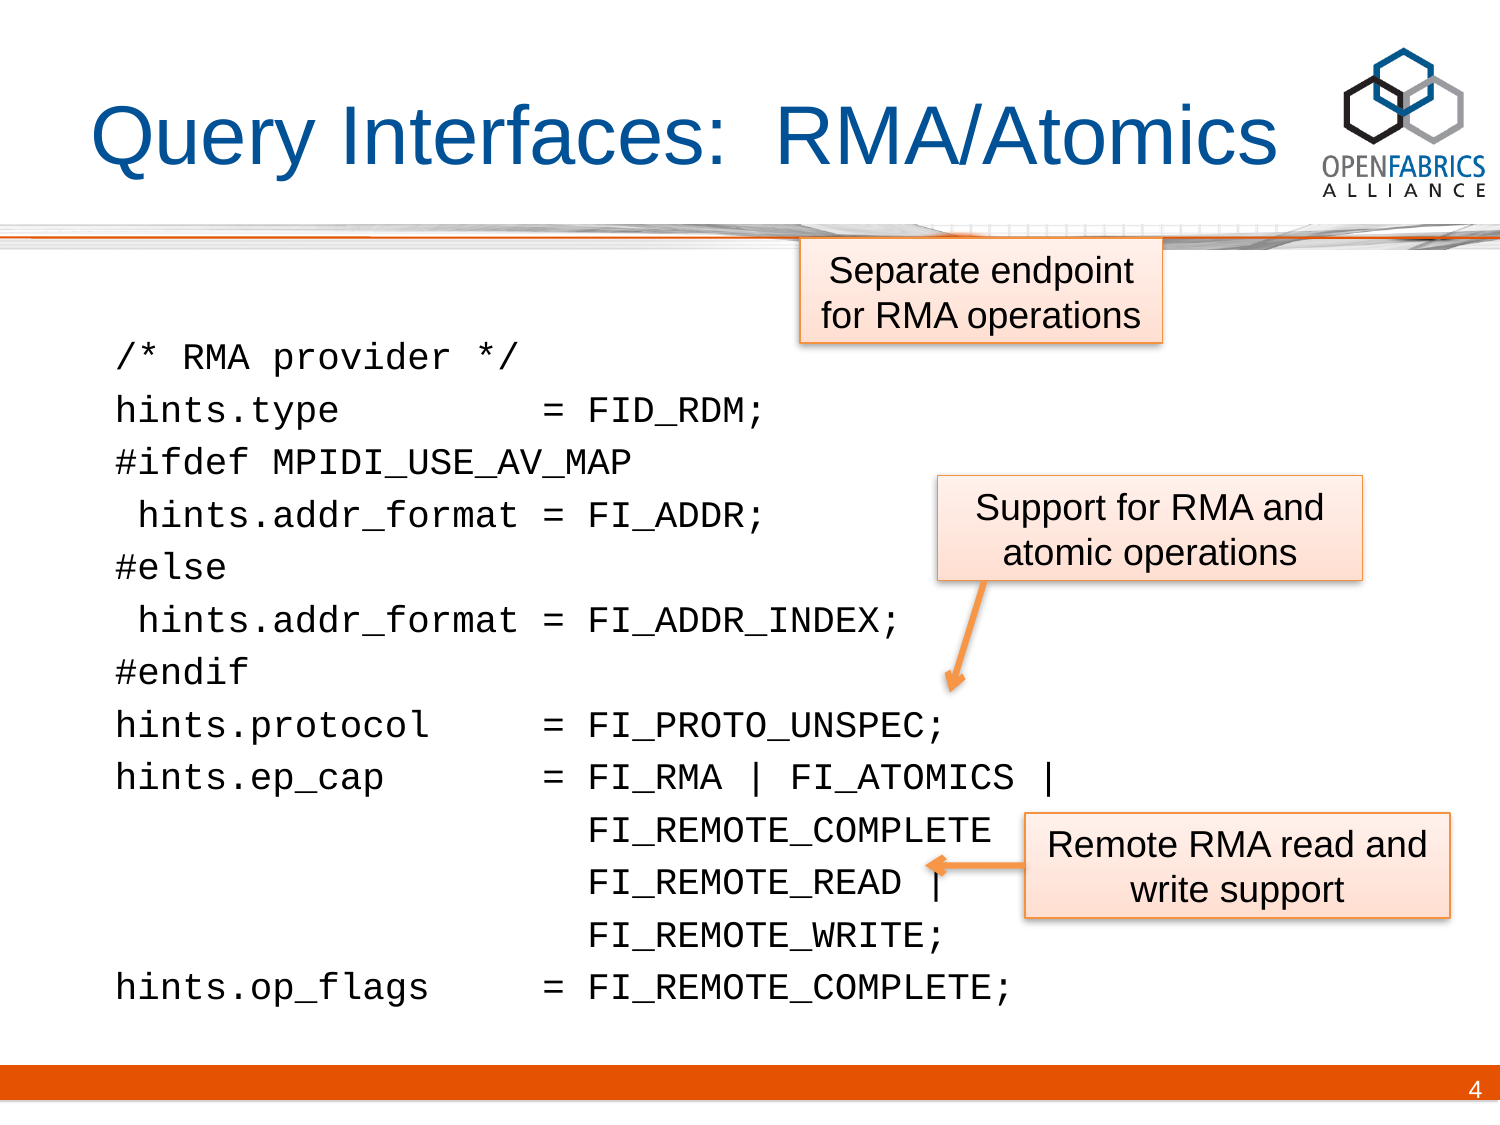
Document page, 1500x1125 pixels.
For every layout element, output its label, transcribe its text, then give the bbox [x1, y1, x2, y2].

title Query Interfaces: RMA/Atomics [75, 37, 1300, 225]
list /* RMA provider */ hints.type = FID_RDM; #ifdef MPIDI_USE_AV_MAP hints.addr_format = FI_ADDR; #else hints.addr_format = FI_ADDR_INDEX; #endif hints.protocol = FI_PROTO_UNSPEC; hints.ep_cap = FI_RMA | FI_ATOMICS | FI_REMOTE_COMPLETE | FI_REMOTE_READ | FI_REMOTE_WRITE; hints.op_flags = FI_REMOTE_COMPLETE; [99, 324, 1450, 1088]
slide_number 4 [1422, 1059, 1498, 1119]
picture [1312, 37, 1494, 219]
text_box Separate endpoint for RMA operations [799, 237, 1163, 344]
picture [0, 239, 799, 250]
picture [1163, 239, 1500, 250]
picture [0, 224, 1500, 236]
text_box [949, 580, 985, 693]
text_box Remote RMA read and write support [1024, 812, 1451, 919]
text_box Support for RMA and atomic operations [937, 475, 1363, 581]
